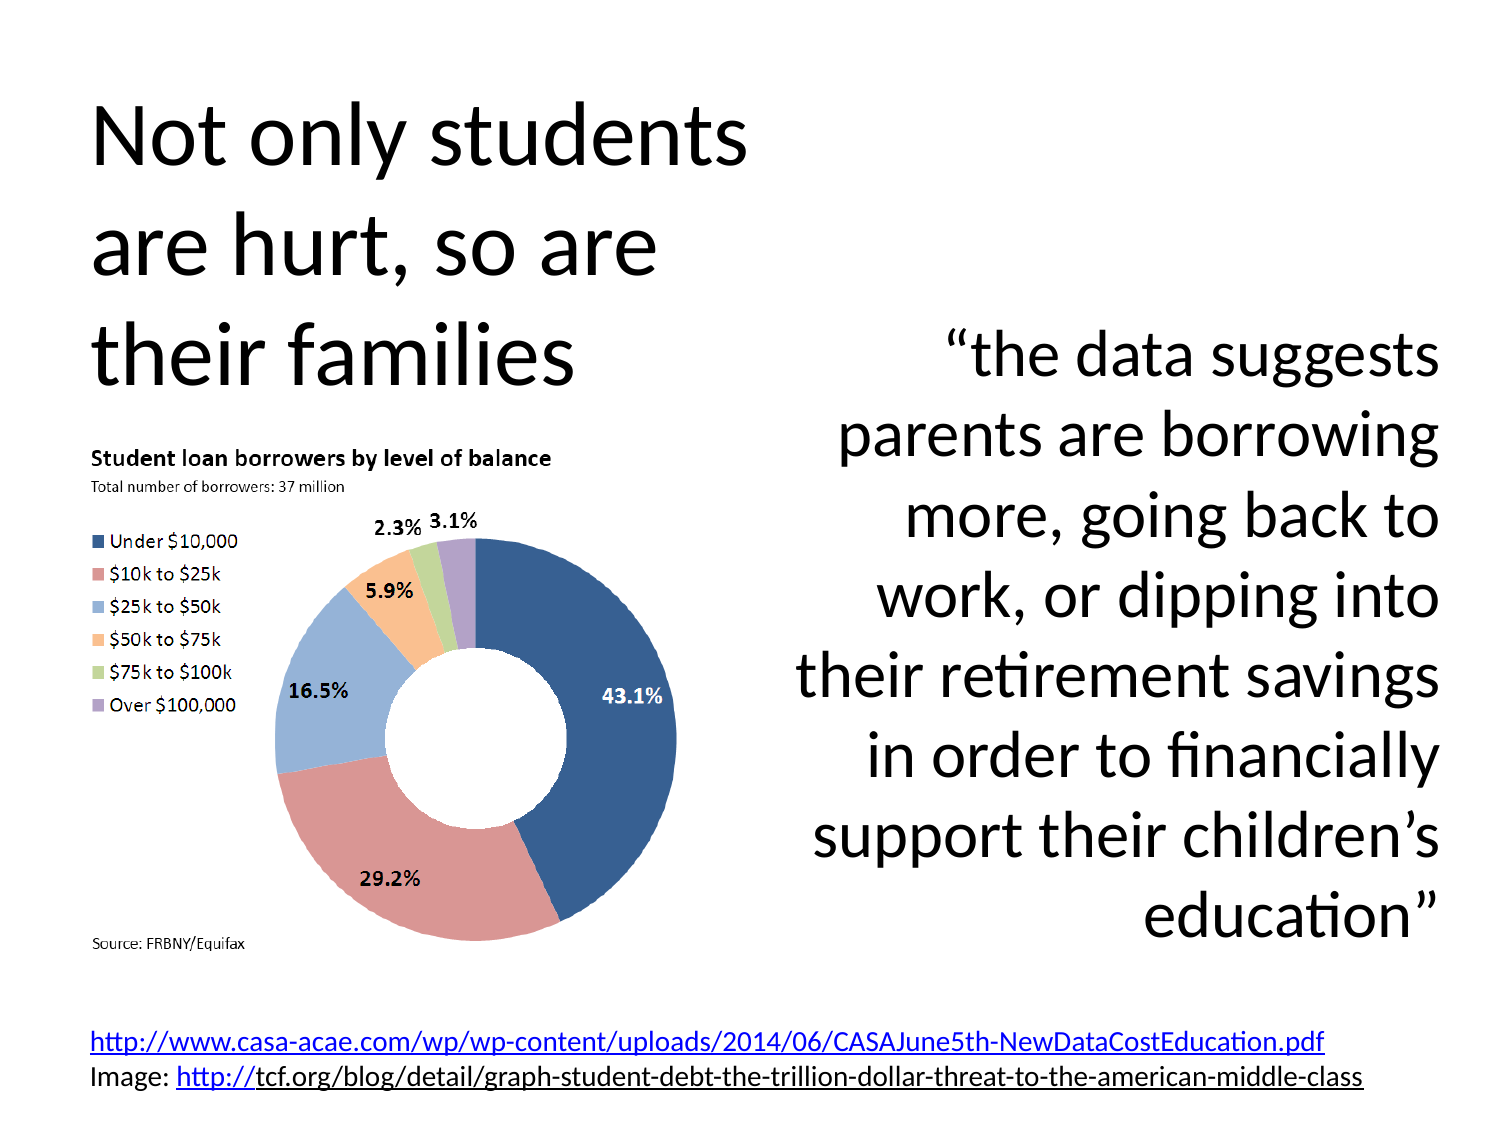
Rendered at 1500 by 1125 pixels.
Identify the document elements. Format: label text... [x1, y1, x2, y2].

picture [76, 433, 696, 965]
list “the data suggests parents are borrowing more, going back to work, or dipping into their retirement savings in order to financially support their children’s education” [773, 302, 1456, 1046]
title Not only students are hurt, so are their families [75, 45, 833, 433]
text_box http://www.casa-acae.com/wp/wp-content/uploads/2014/06/CASAJune5th-NewDataCostEducation.pdf Image: http://tcf.org/blog/detail/graph-student-debt-the-trillion-dollar-threat-to-the-american-middle-class [75, 1014, 1412, 1100]
